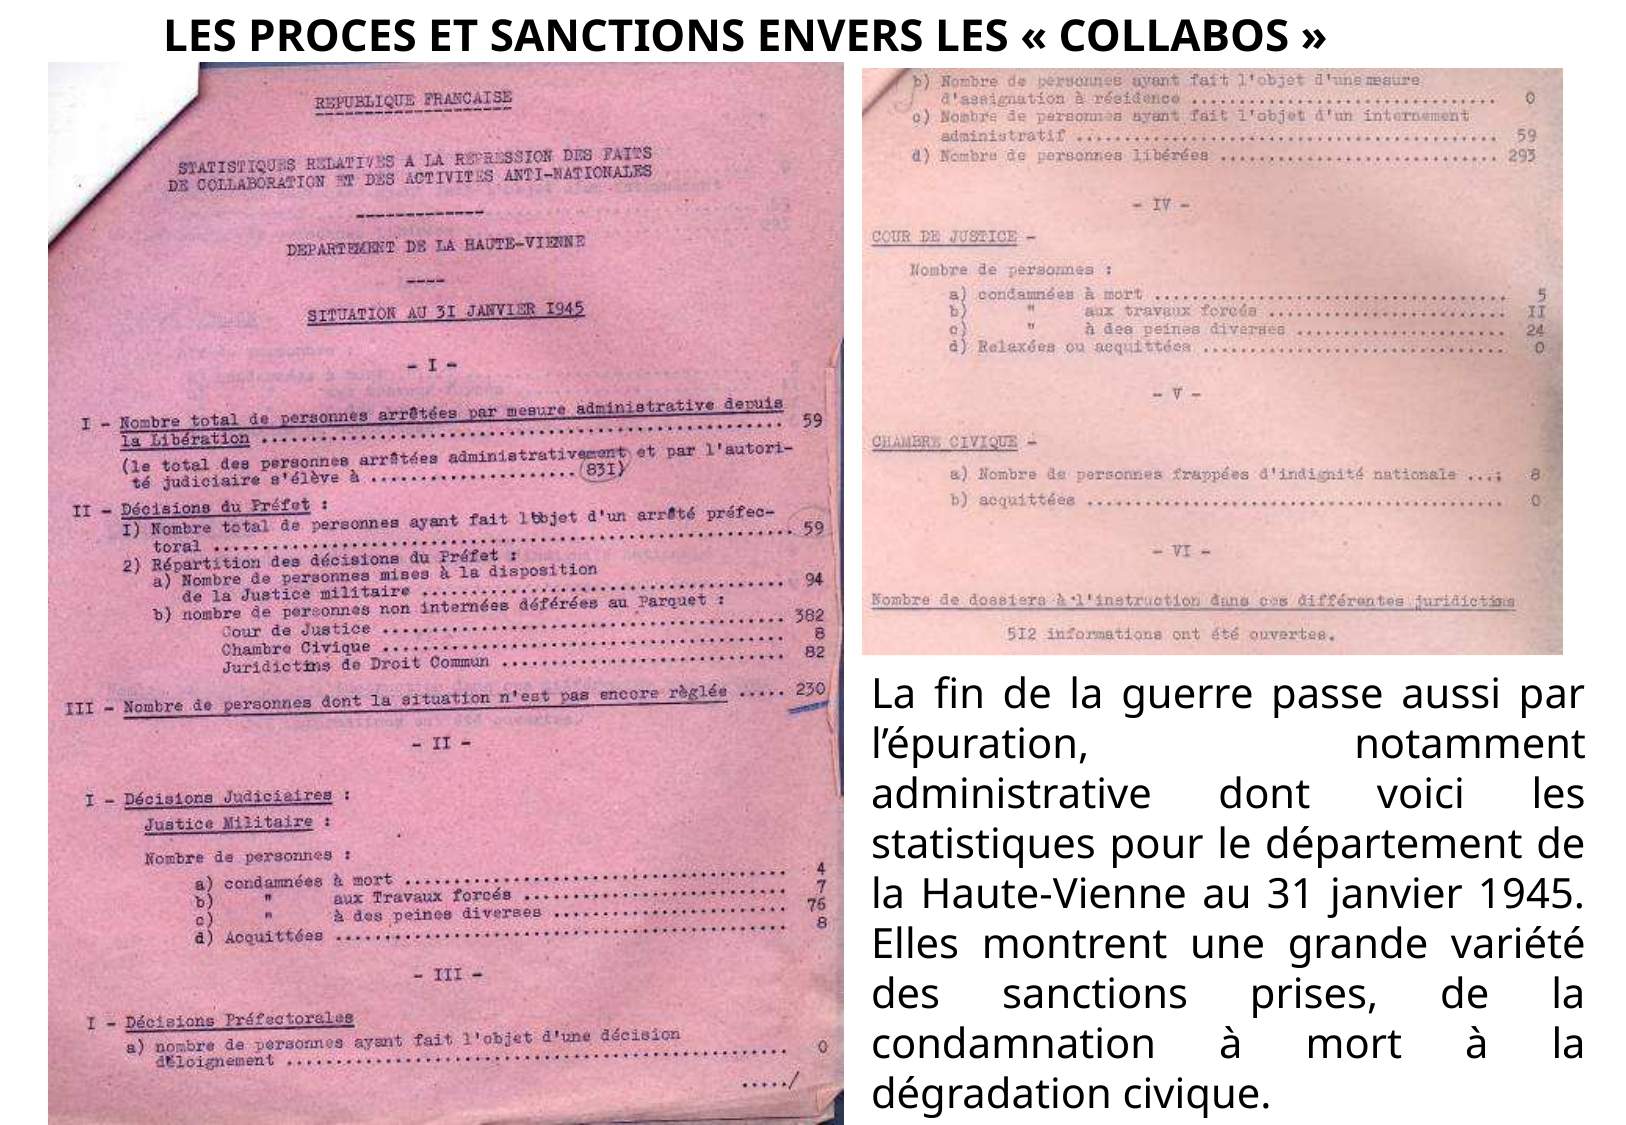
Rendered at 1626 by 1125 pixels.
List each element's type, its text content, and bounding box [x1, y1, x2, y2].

title LES PROCES ET SANCTIONS ENVERS LES « COLLABOS » [148, 5, 1563, 69]
picture [48, 62, 844, 1125]
text_box La fin de la guerre passe aussi par l’épuration, notamment administrative dont voici les statistiques pour le département de la Haute-Vienne au 31 janvier 1945. Elles montrent une grande variété des sanctions prises, de la condamnation à mort à la dégradation civique. ADHV - 9 J 5 [856, 659, 1601, 1125]
picture [862, 68, 1563, 655]
